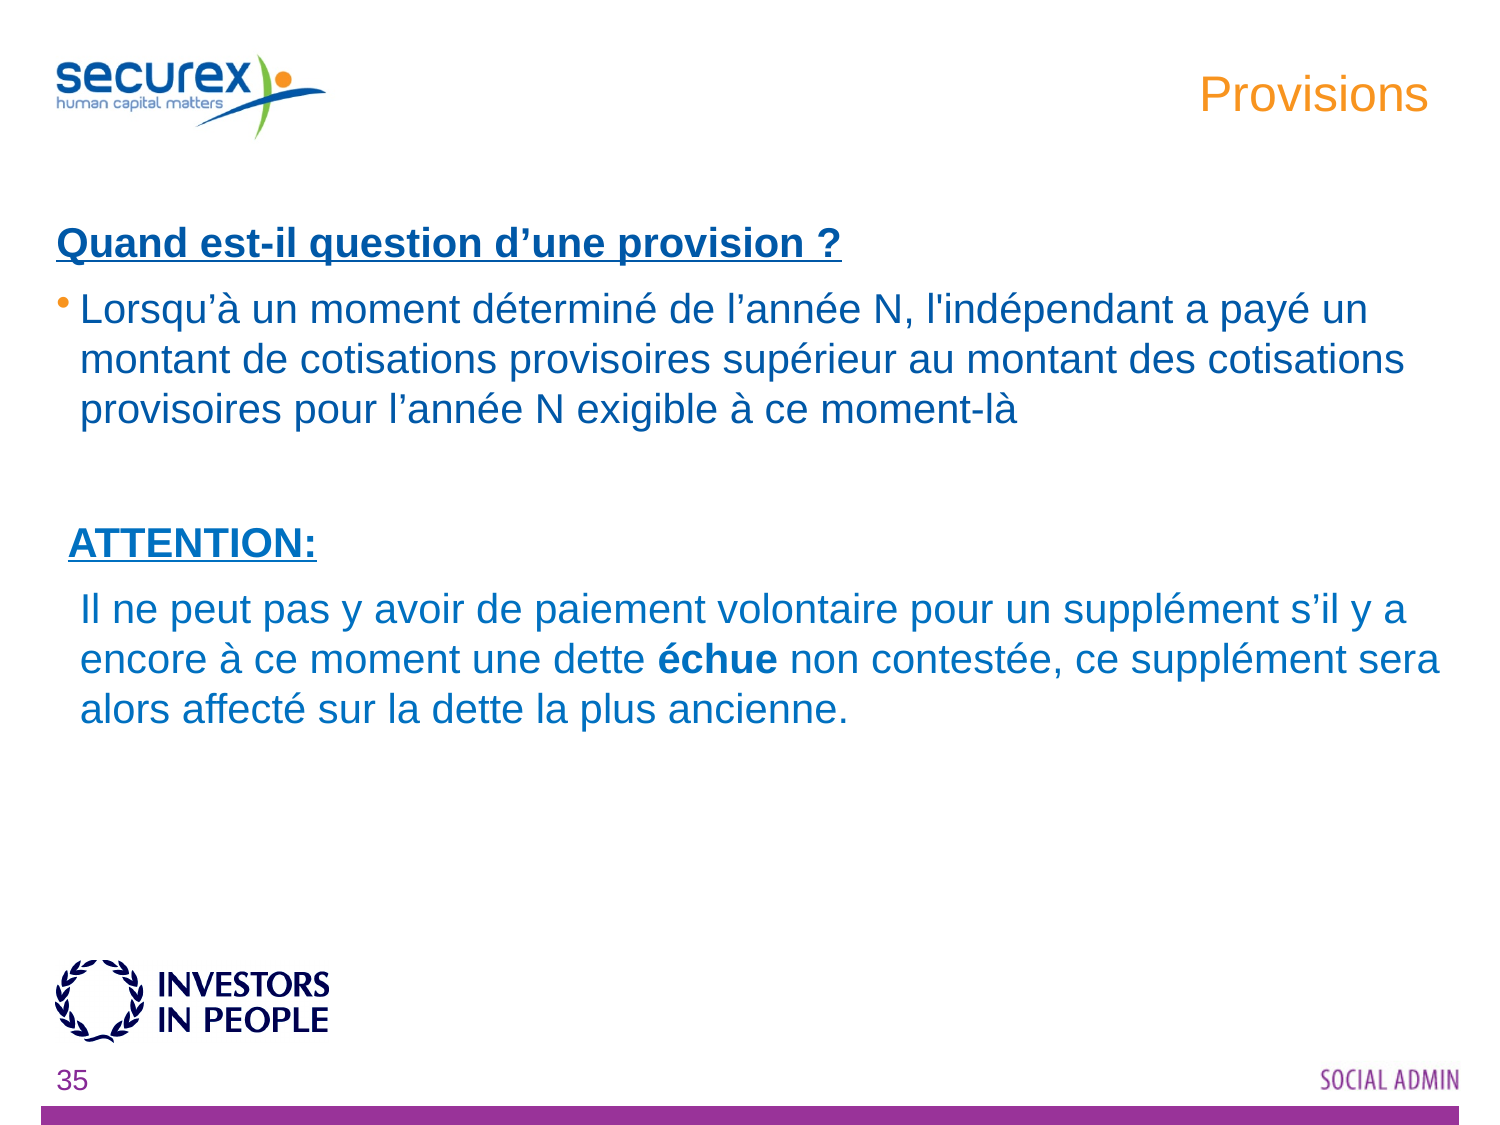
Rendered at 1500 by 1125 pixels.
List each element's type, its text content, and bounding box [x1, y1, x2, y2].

slide_number 35 [40, 1053, 344, 1125]
picture [55, 33, 343, 144]
picture [1257, 1046, 1500, 1098]
list Quand est-il question d’une provision ? Lorsqu’à un moment déterminé de l’année N, l'indépendant a payé un montant de cotisations provisoires supérieur au montant des cotisations provisoires pour l’année N exigible à ce moment-là ATTENTION: Il ne peut pas y avoir de paiement volontaire pour un supplément s’il y a encore à ce moment une dette échue non contestée, ce supplément sera alors affecté sur la dette la plus ancienne. [40, 207, 1460, 1048]
title Provisions [343, 0, 1460, 184]
